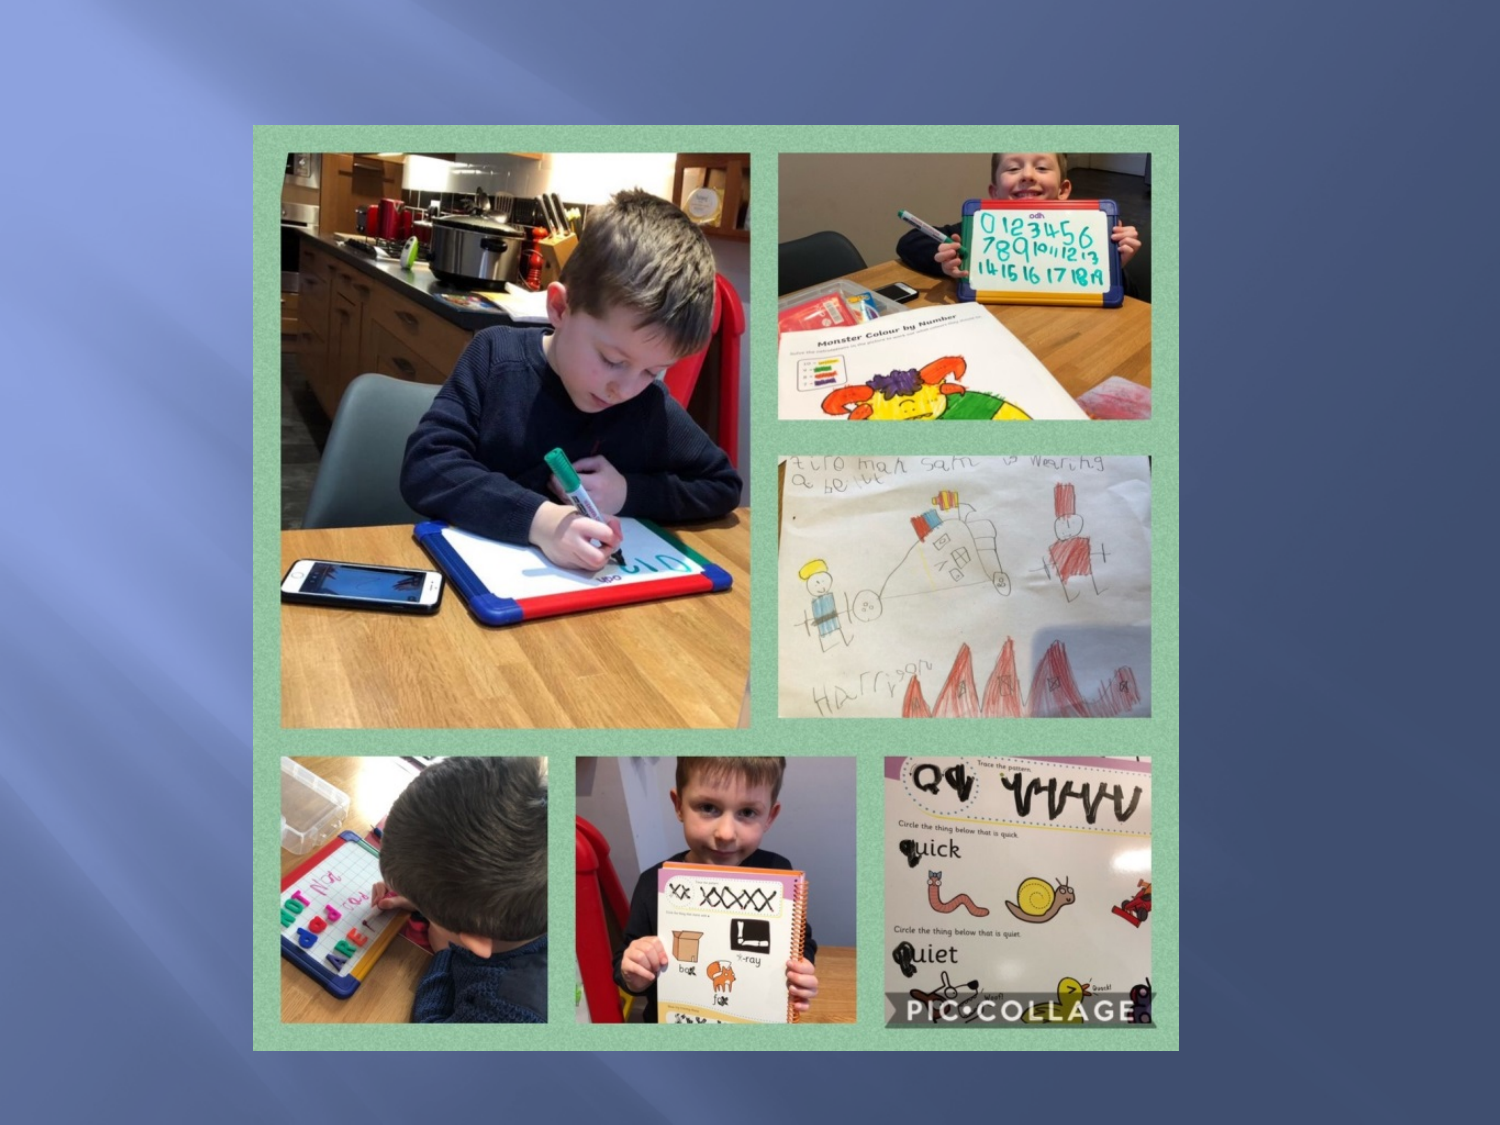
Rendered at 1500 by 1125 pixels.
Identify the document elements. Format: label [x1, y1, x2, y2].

list [253, 125, 1179, 1051]
